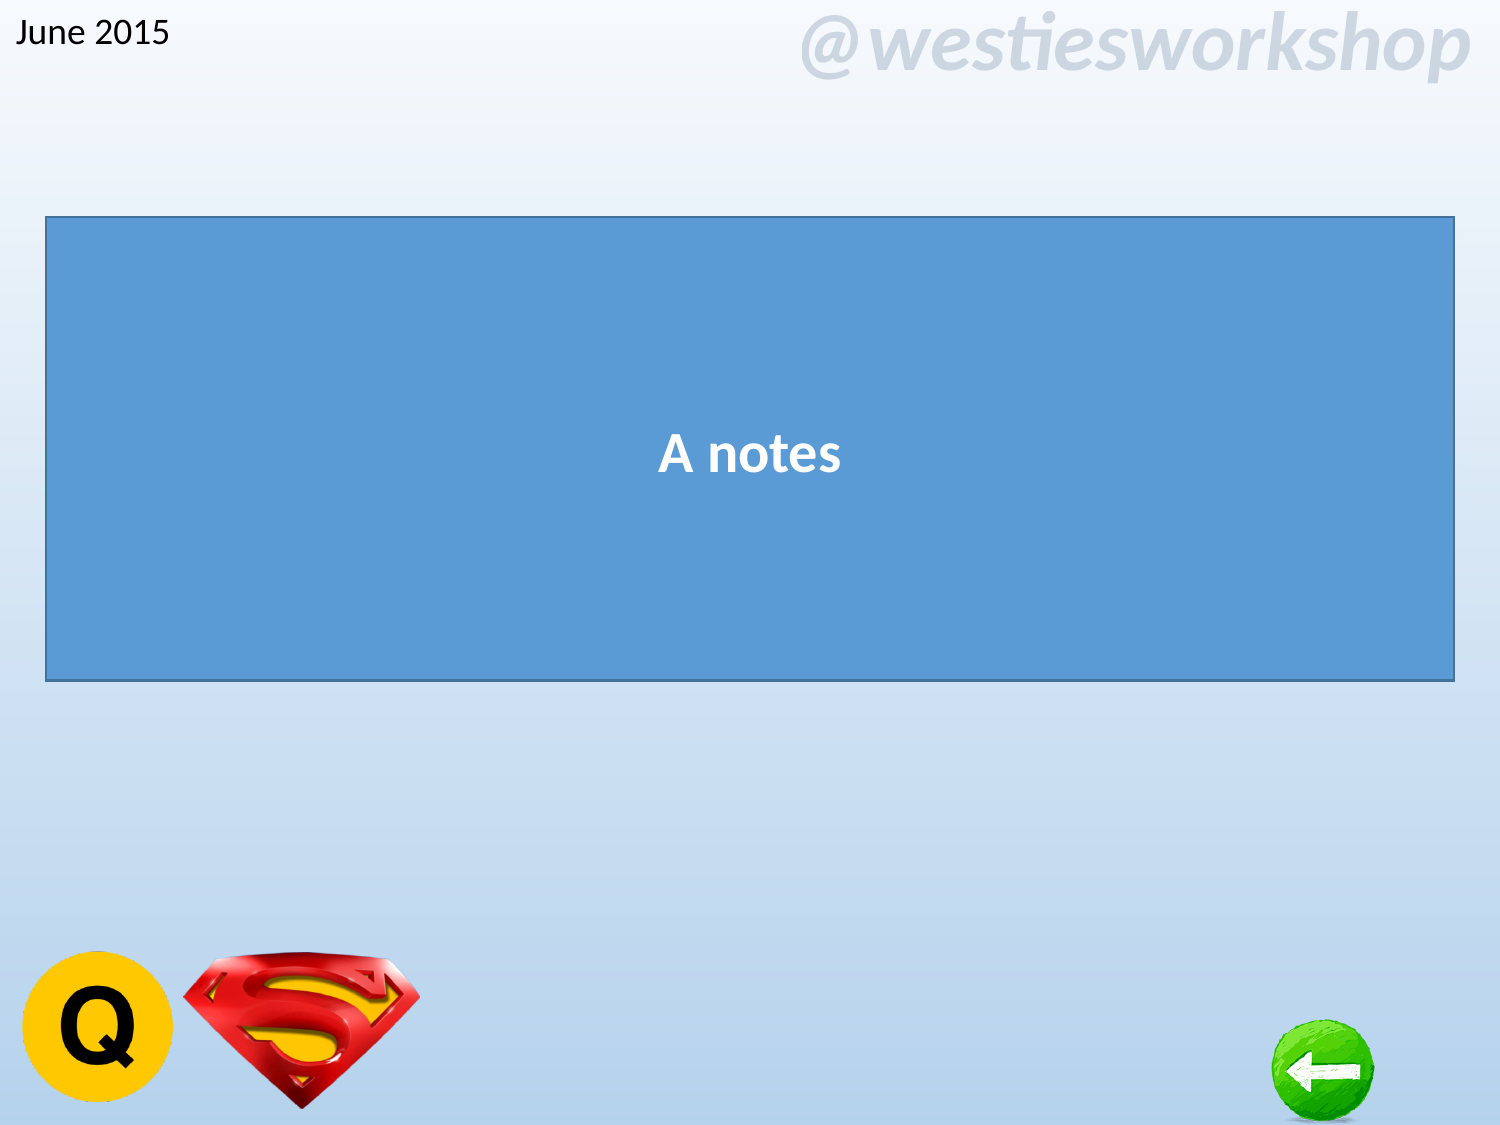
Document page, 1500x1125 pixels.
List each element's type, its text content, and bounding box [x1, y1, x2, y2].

picture [1269, 1019, 1376, 1125]
text_box June 2015 [1, 0, 186, 60]
picture [0, 928, 420, 1125]
picture [46, 217, 1454, 681]
